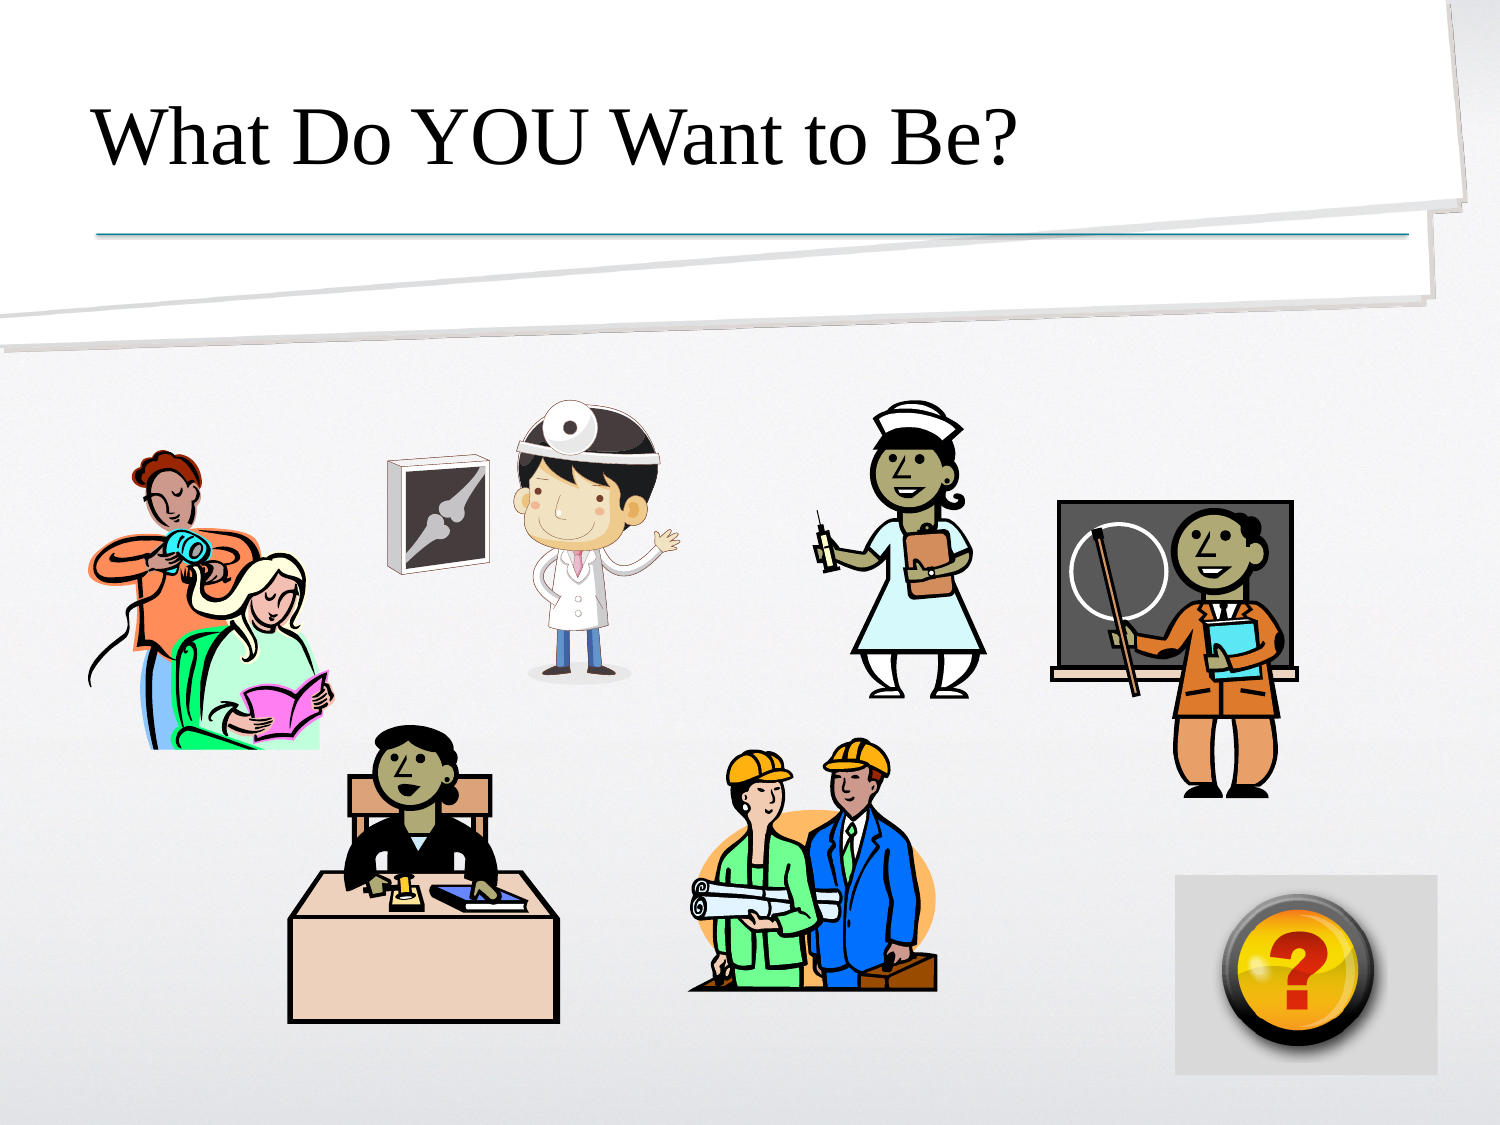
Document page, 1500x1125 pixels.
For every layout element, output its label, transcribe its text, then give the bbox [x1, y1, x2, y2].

picture [0, 0, 1500, 1125]
text_box [1173, 873, 1440, 1077]
title What Do YOU Want to Be? [75, 73, 1425, 199]
